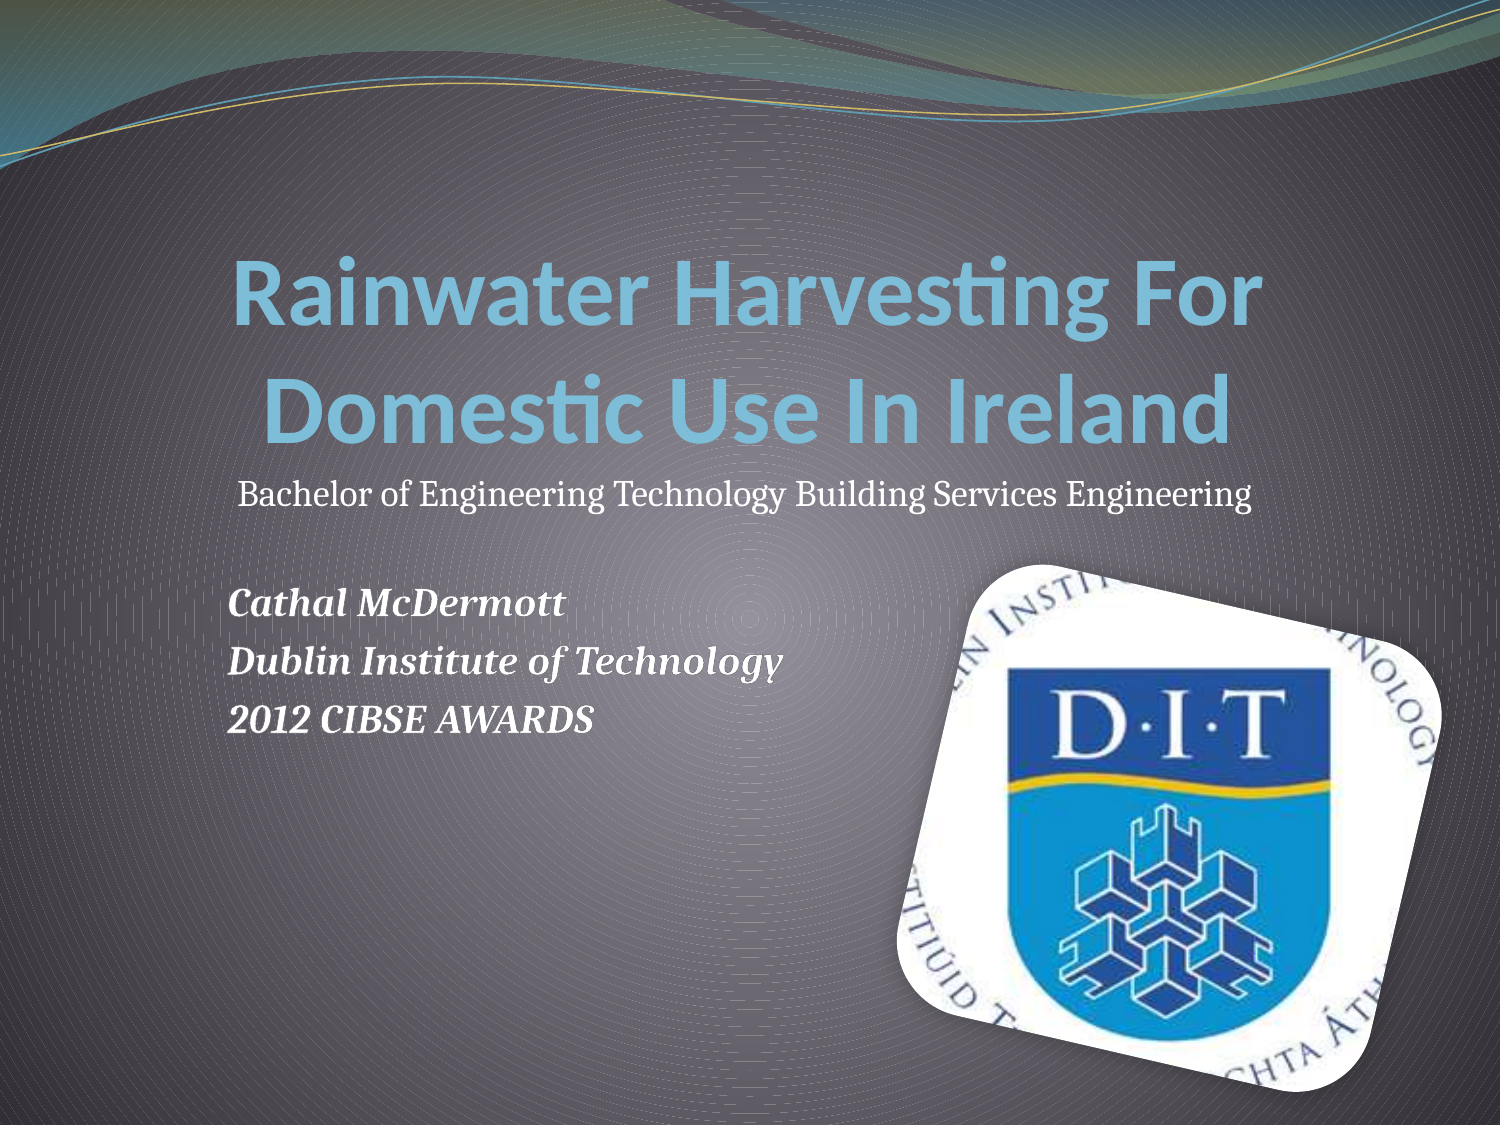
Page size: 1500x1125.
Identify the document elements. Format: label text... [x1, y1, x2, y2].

title Rainwater Harvesting For Domestic Use In Ireland [124, 219, 1377, 408]
picture [896, 564, 1442, 1092]
subtitle Bachelor of Engineering Technology Building Services Engineering Cathal McDermott Dublin Institute of Technology 2012 CIBSE AWARDS [88, 408, 1413, 697]
